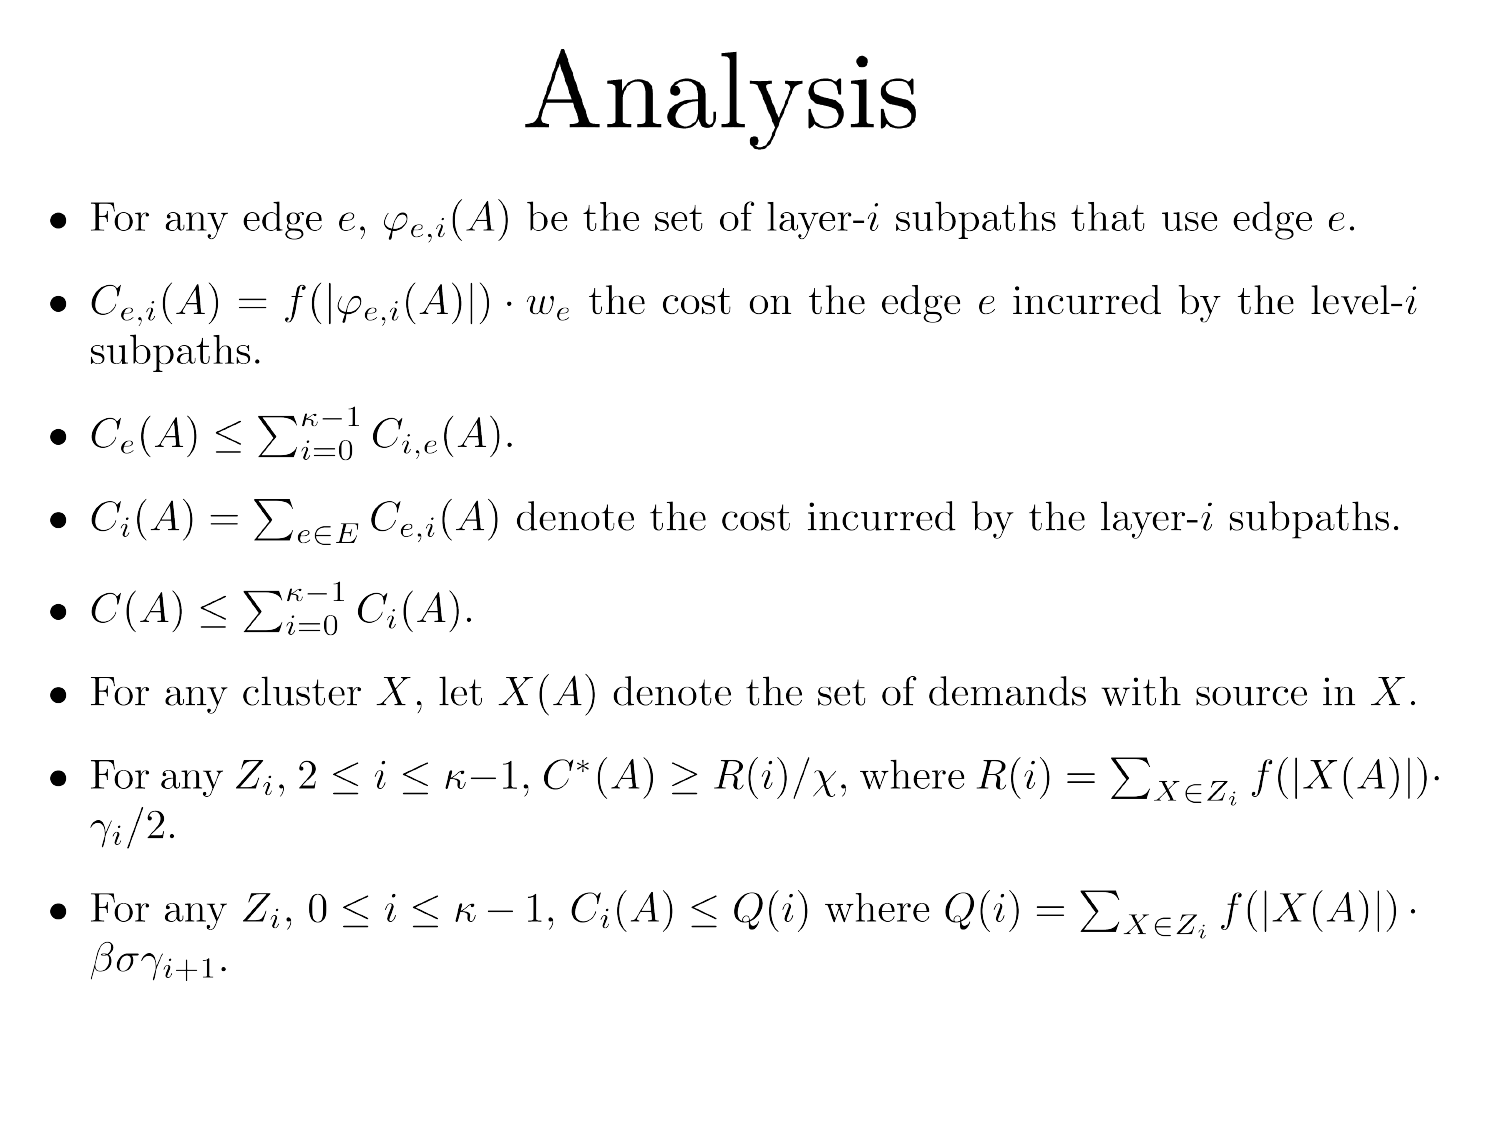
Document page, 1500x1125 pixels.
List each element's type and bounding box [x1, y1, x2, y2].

picture [524, 49, 916, 151]
picture [49, 199, 1439, 981]
